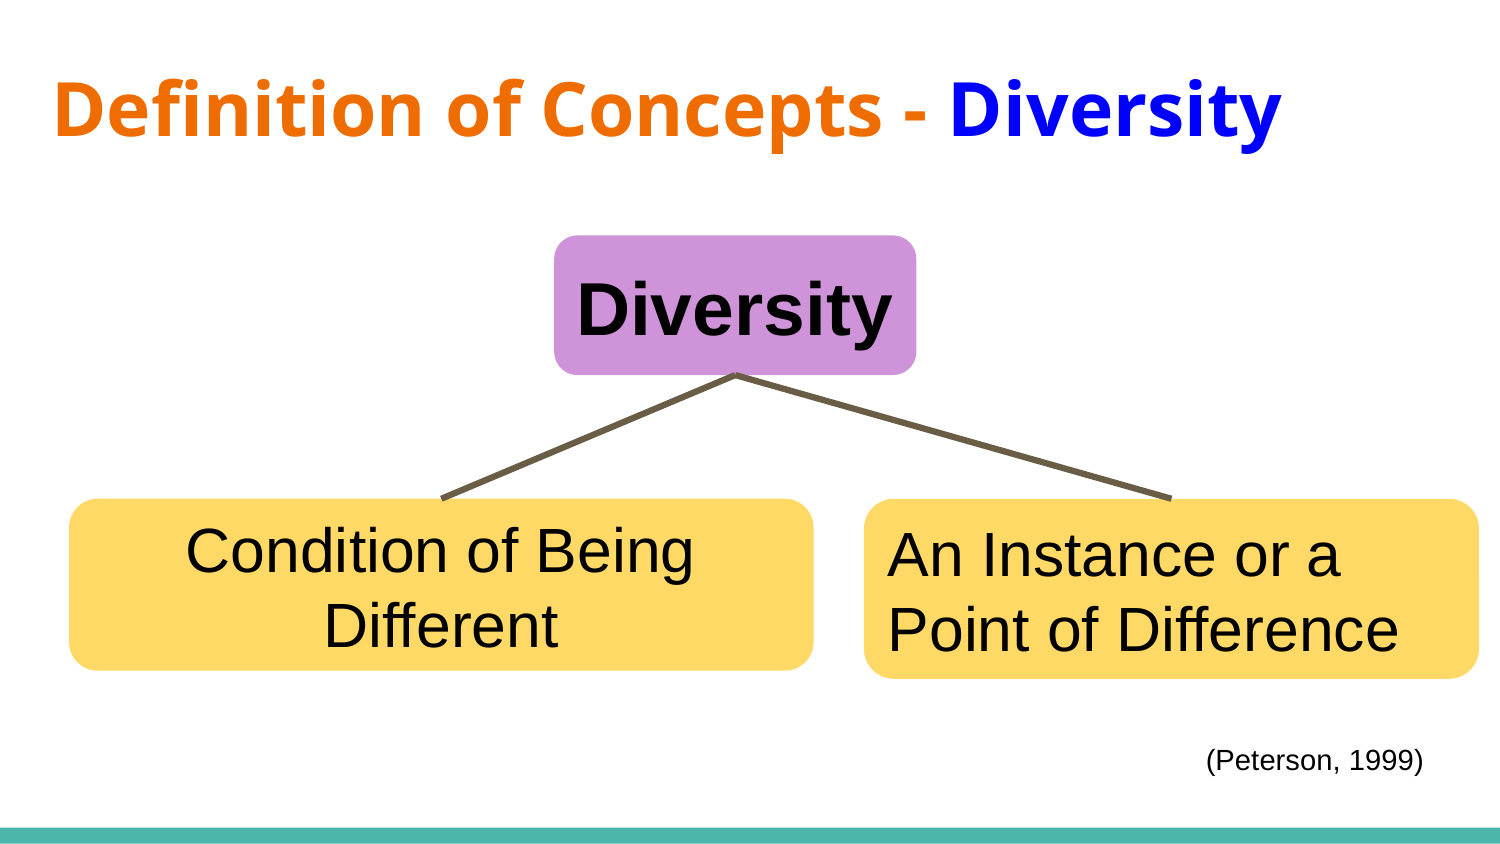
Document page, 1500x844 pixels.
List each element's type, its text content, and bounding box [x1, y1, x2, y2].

text_box Condition of Being Different [69, 498, 814, 671]
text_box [441, 374, 733, 499]
title Definition of Concepts - Diversity [36, 46, 1435, 163]
text_box Diversity [554, 235, 917, 373]
text_box An Instance or a Point of Difference [863, 498, 1480, 679]
text_box (Peterson, 1999) [1190, 726, 1449, 792]
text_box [734, 374, 1172, 499]
